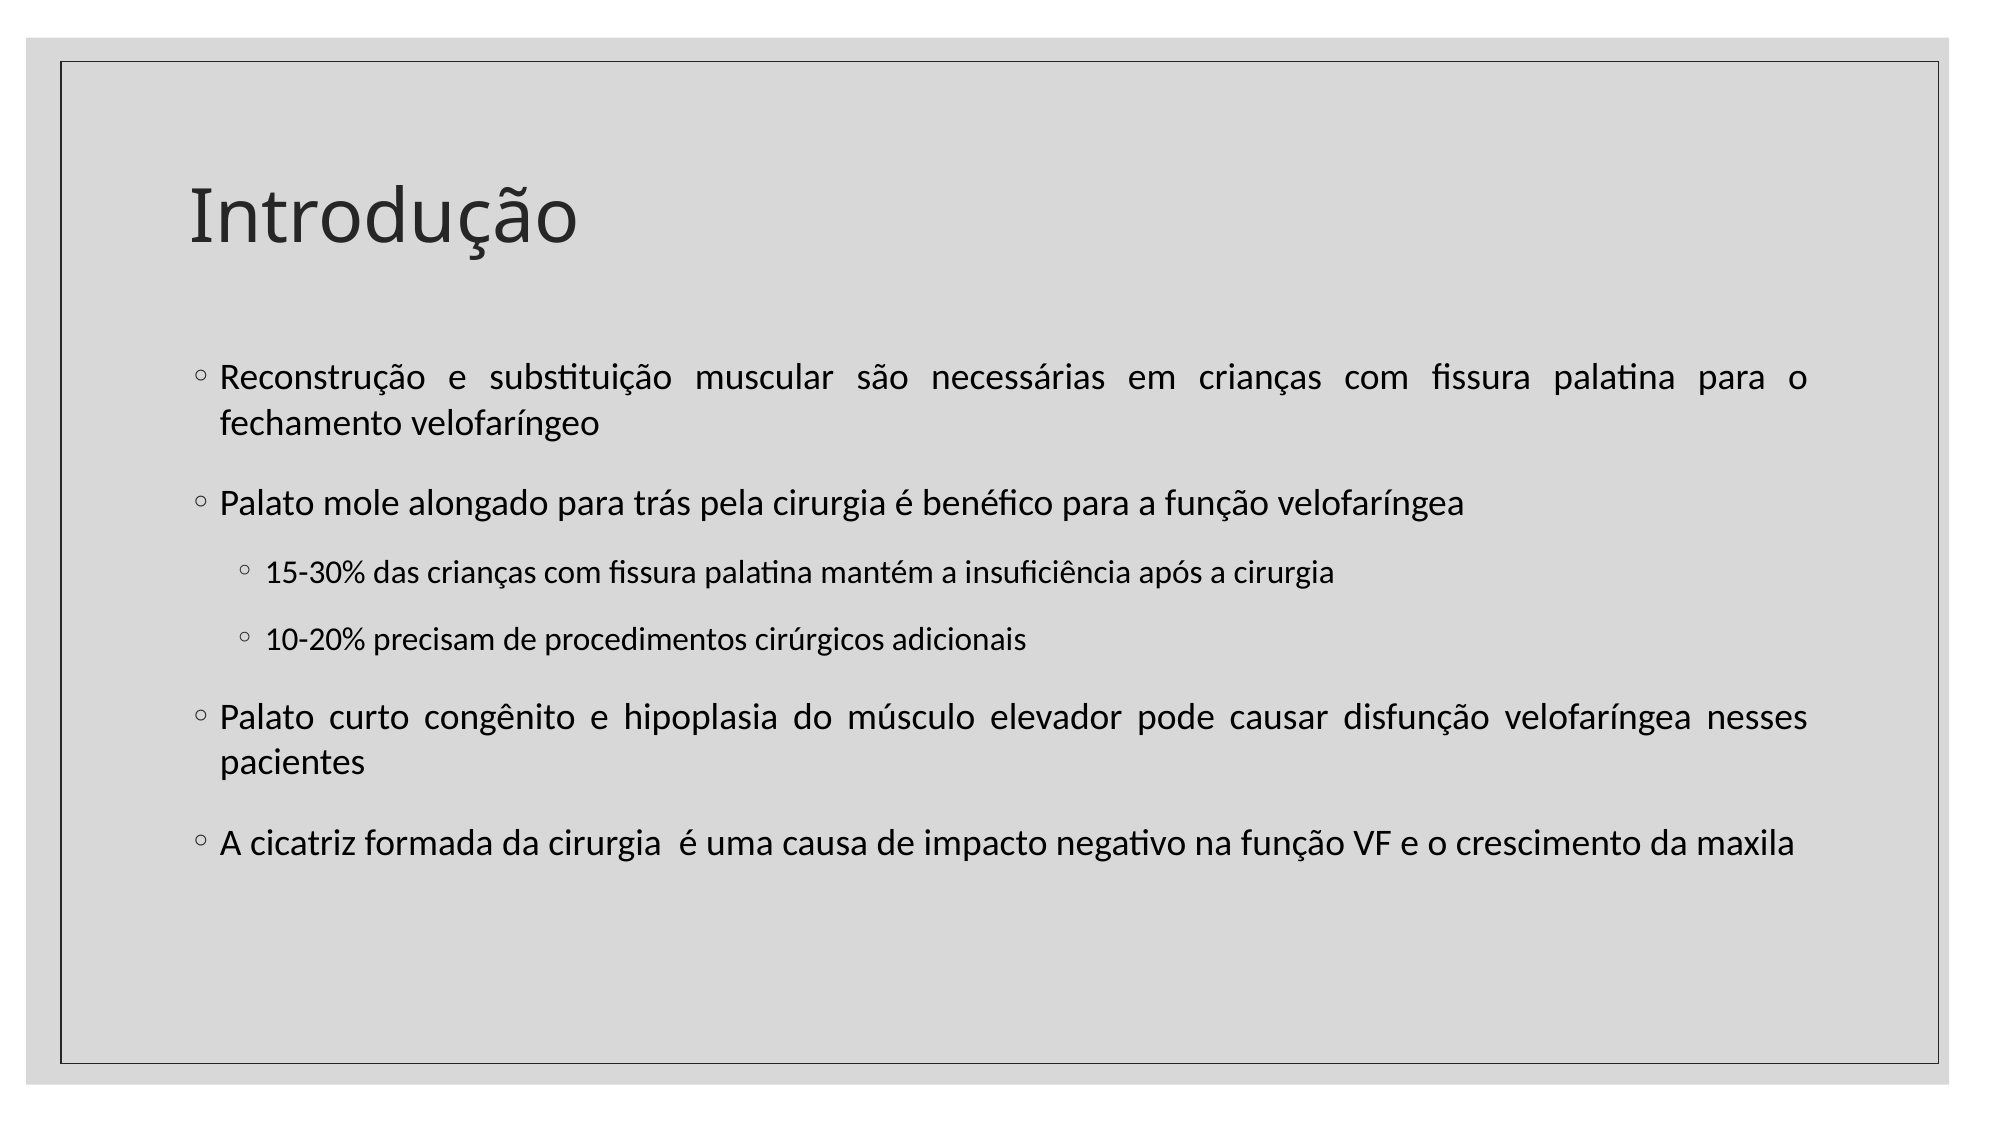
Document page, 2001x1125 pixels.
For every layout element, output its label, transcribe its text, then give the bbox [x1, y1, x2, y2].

title Introdução [174, 105, 1825, 331]
list Reconstrução e substituição muscular são necessárias em crianças com fissura palatina para o fechamento velofaríngeo Palato mole alongado para trás pela cirurgia é benéfico para a função velofaríngea 15-30% das crianças com fissura palatina mantém a insuficiência após a cirurgia 10-20% precisam de procedimentos cirúrgicos adicionais Palato curto congênito e hipoplasia do músculo elevador pode causar disfunção velofaríngea nesses pacientes A cicatriz formada da cirurgia é uma causa de impacto negativo na função VF e o crescimento da maxila [174, 345, 1825, 977]
